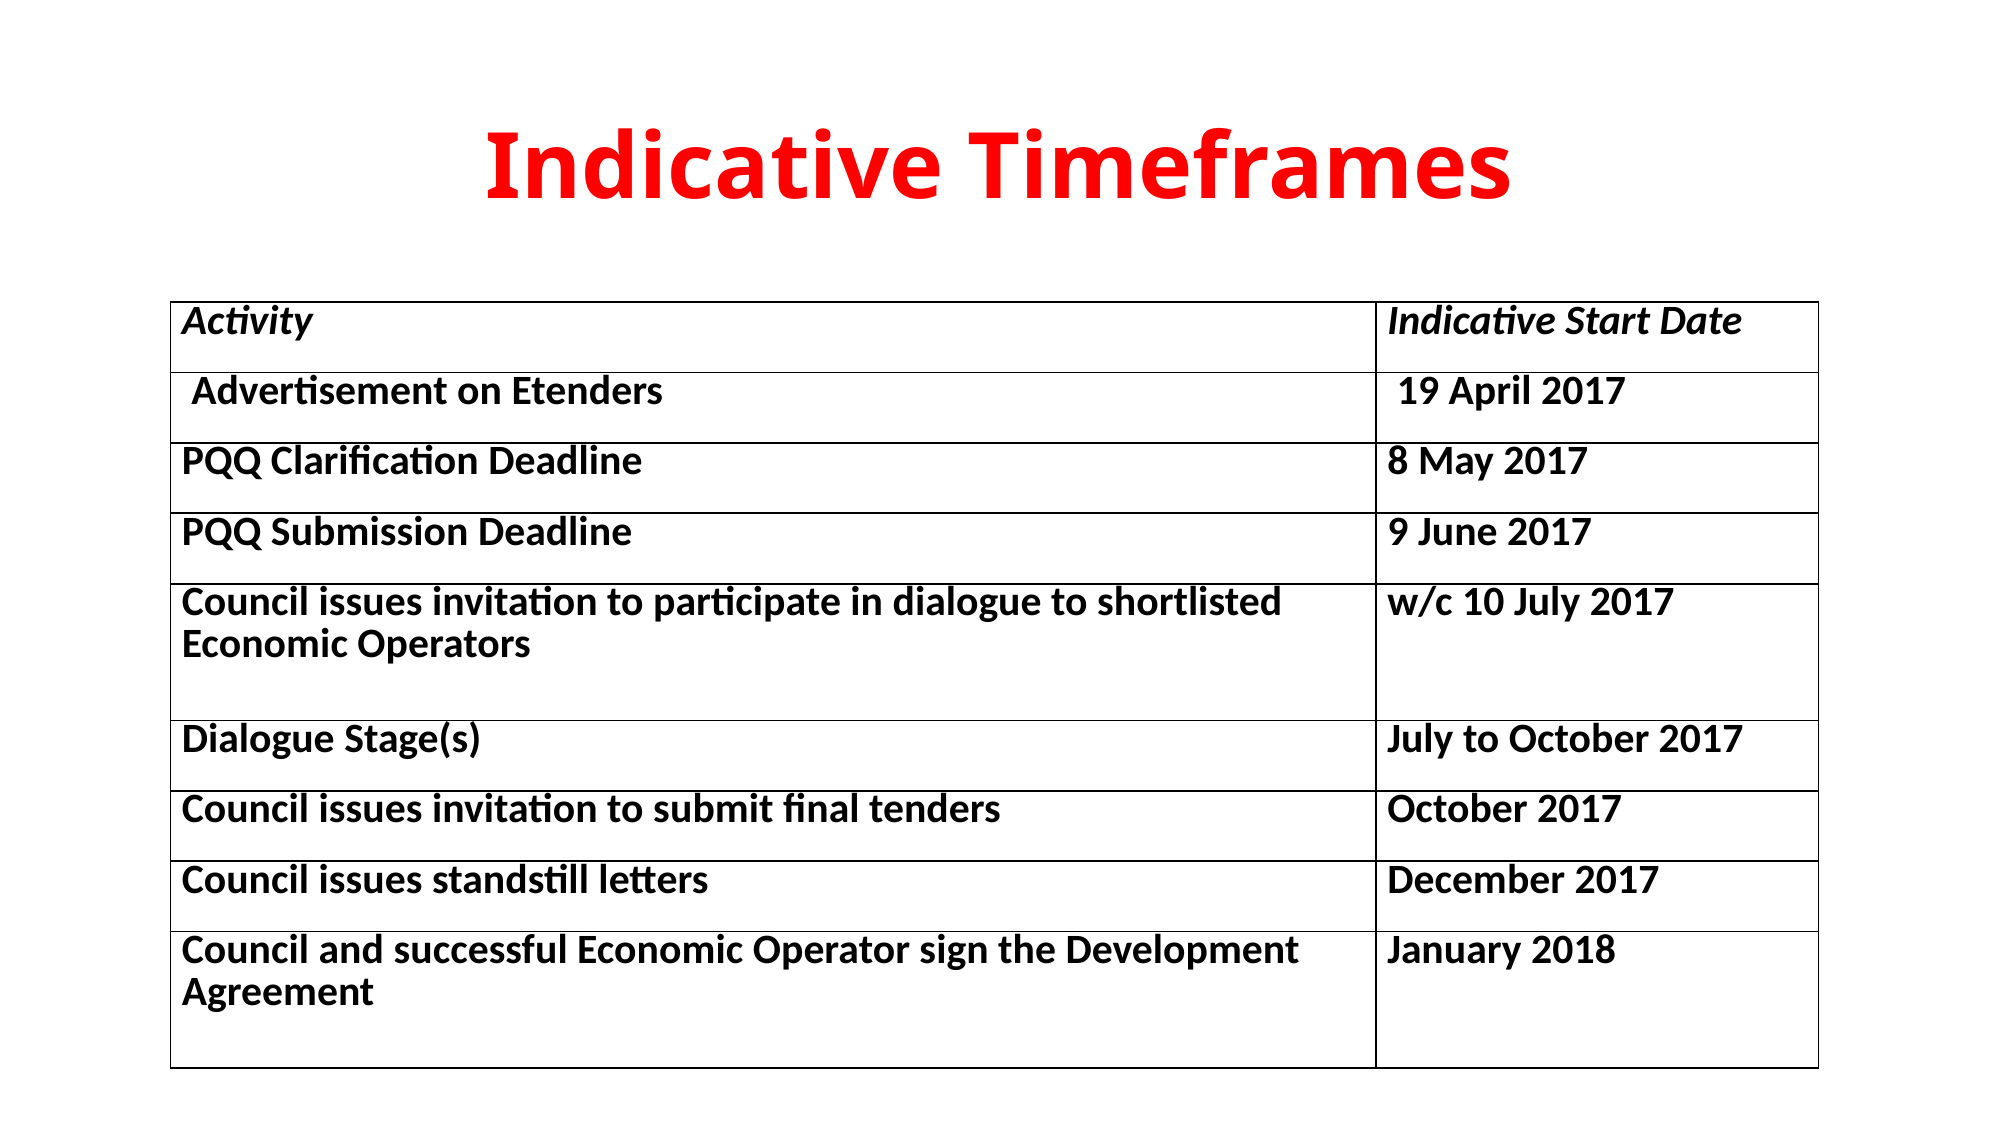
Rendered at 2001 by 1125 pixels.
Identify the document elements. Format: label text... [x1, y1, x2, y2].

table_cell 19 April 2017 [1377, 373, 1818, 442]
table_cell PQQ Submission Deadline [171, 514, 1375, 583]
table_cell 8 May 2017 [1377, 444, 1818, 512]
table_cell PQQ Clarification Deadline [171, 444, 1375, 512]
table_cell Dialogue Stage(s) [171, 721, 1375, 790]
table_cell Council issues standstill letters [171, 862, 1375, 931]
table_cell Council issues invitation to submit final tenders [171, 792, 1375, 860]
table_header Activity [171, 303, 1375, 372]
table_cell Advertisement on Etenders [171, 373, 1375, 442]
table_cell Council and successful Economic Operator sign the Development Agreement [171, 932, 1375, 1067]
table_cell July to October 2017 [1377, 721, 1818, 790]
table_header Indicative Start Date [1377, 303, 1818, 372]
table_cell December 2017 [1377, 862, 1818, 931]
table_cell October 2017 [1377, 792, 1818, 860]
table_cell Council issues invitation to participate in dialogue to shortlisted Economic Operators [171, 585, 1375, 720]
table_cell 9 June 2017 [1377, 514, 1818, 583]
title Indicative Timeframes [137, 59, 1863, 278]
table_cell January 2018 [1377, 932, 1818, 1067]
table_cell w/c 10 July 2017 [1377, 585, 1818, 720]
